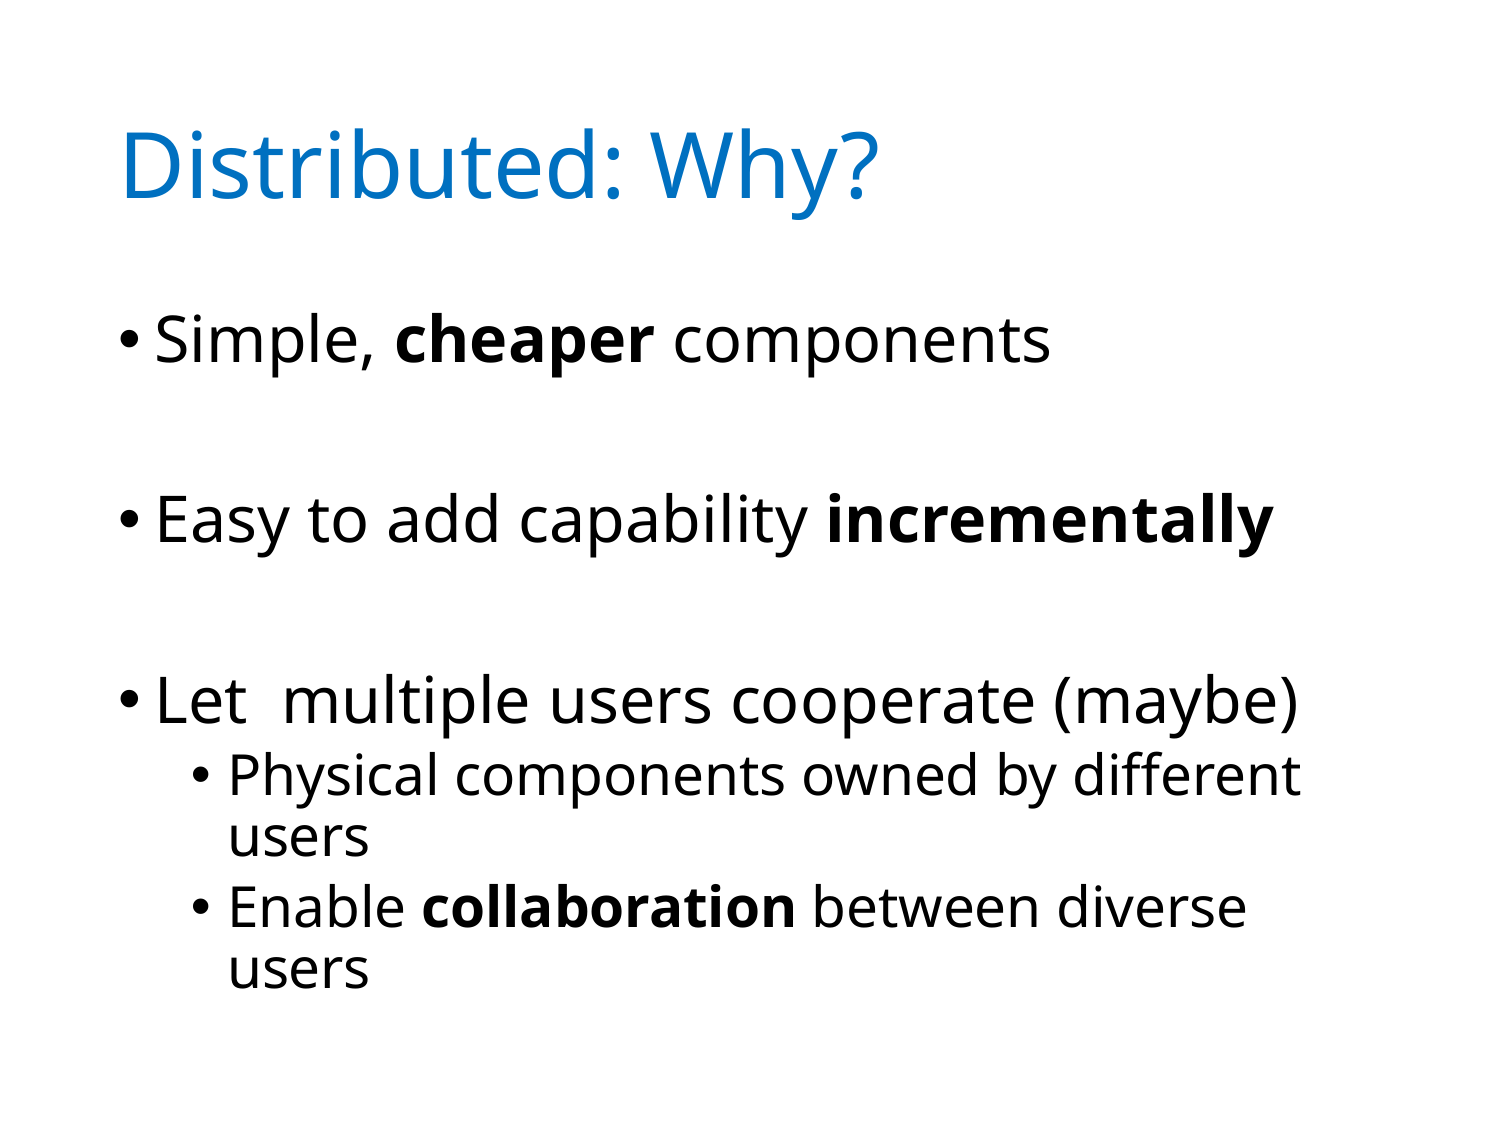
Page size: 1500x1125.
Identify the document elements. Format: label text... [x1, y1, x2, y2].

title Distributed: Why? [103, 59, 1397, 278]
list Simple, cheaper components Easy to add capability incrementally Let multiple users cooperate (maybe) Physical components owned by different users Enable collaboration between diverse users [103, 299, 1397, 1014]
